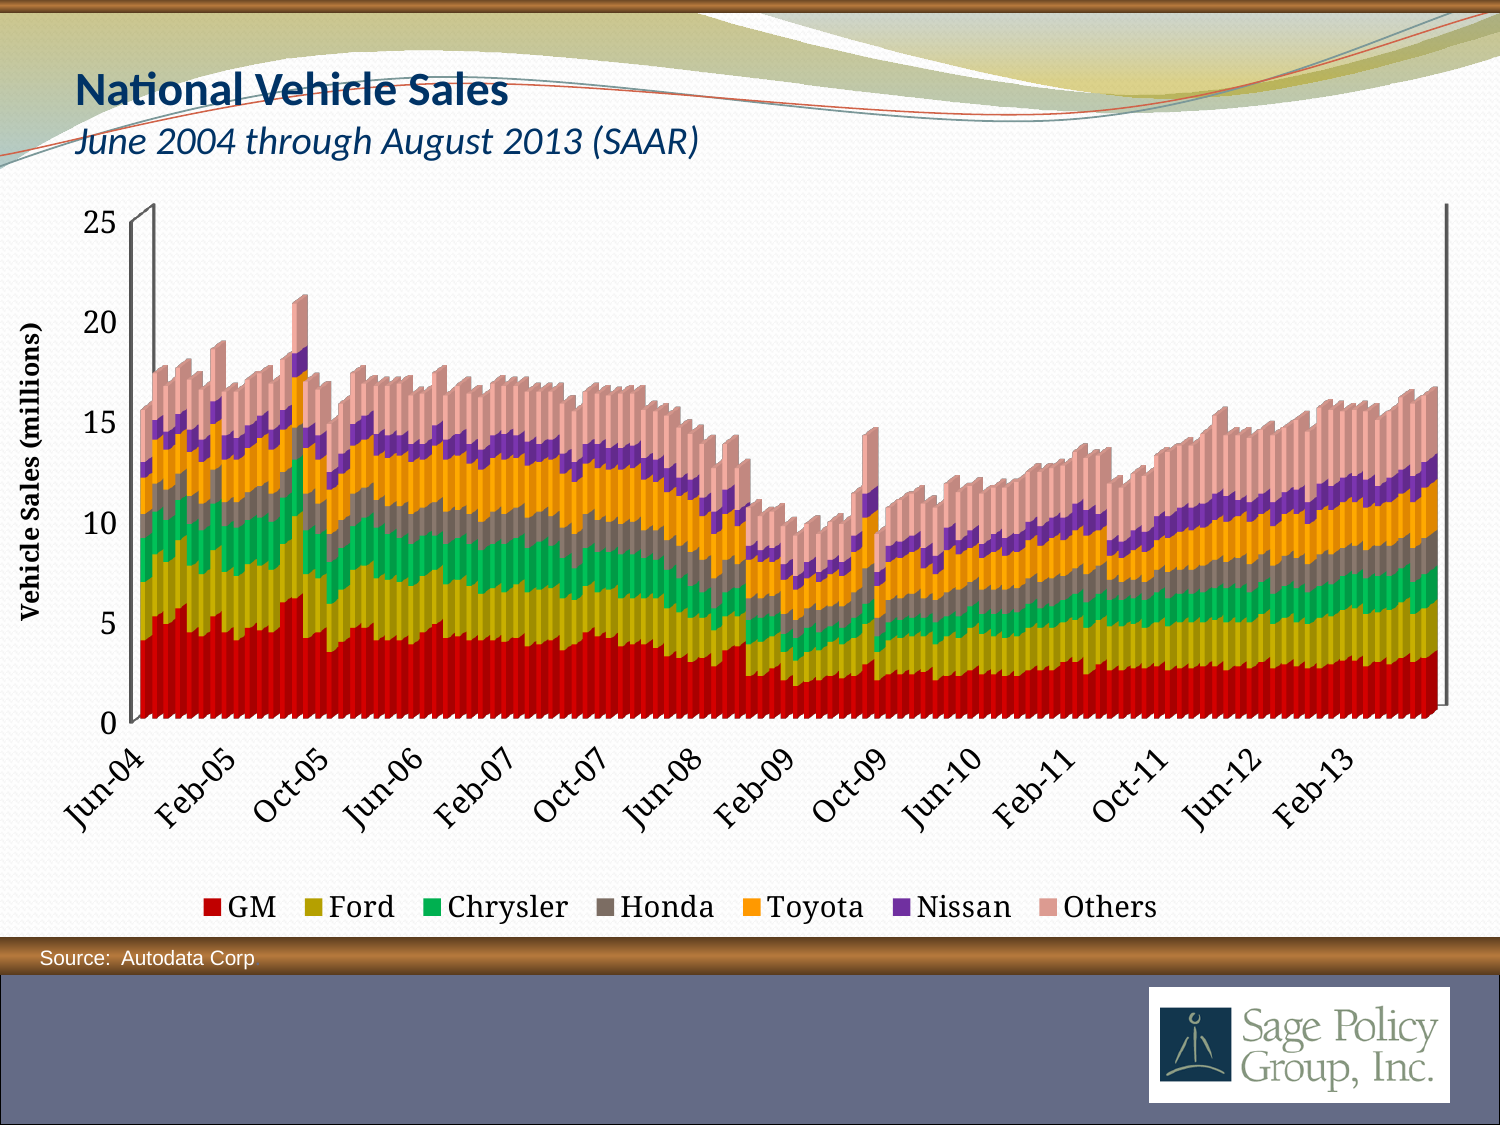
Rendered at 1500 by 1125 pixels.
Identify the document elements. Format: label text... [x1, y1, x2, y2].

text_box Source: Autodata Corp. [24, 949, 925, 978]
title National Vehicle Sales June 2004 through August 2013 (SAAR) [74, 49, 1426, 163]
chart [0, 174, 1500, 938]
picture [1149, 987, 1450, 1103]
